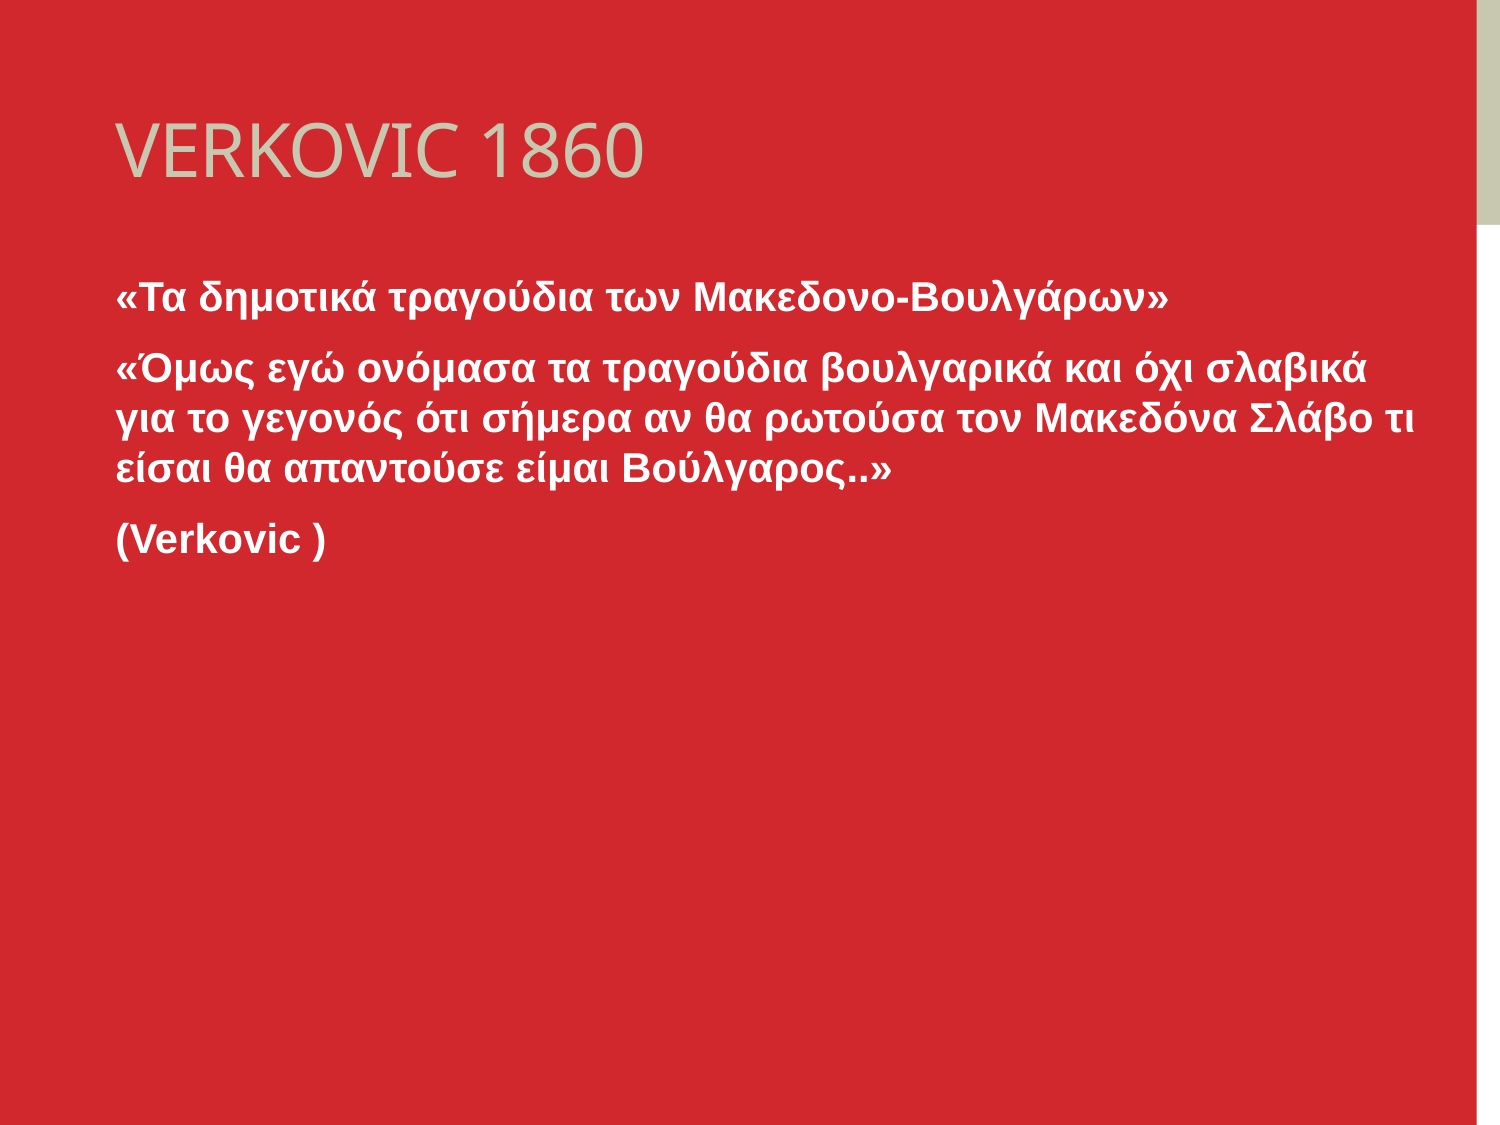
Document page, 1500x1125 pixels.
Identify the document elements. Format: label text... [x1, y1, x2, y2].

list «Τα δημοτικά τραγούδια των Μακεδονο-Βουλγάρων» «Όμως εγώ ονόμασα τα τραγούδια βουλγαρικά και όχι σλαβικά για το γεγονός ότι σήμερα αν θα ρωτούσα τον Μακεδόνα Σλάβο τι είσαι θα απαντούσε είμαι Βούλγαρος..» (Verkovic ) [100, 262, 1438, 1000]
title Verkovic 1860 [100, 37, 1438, 200]
